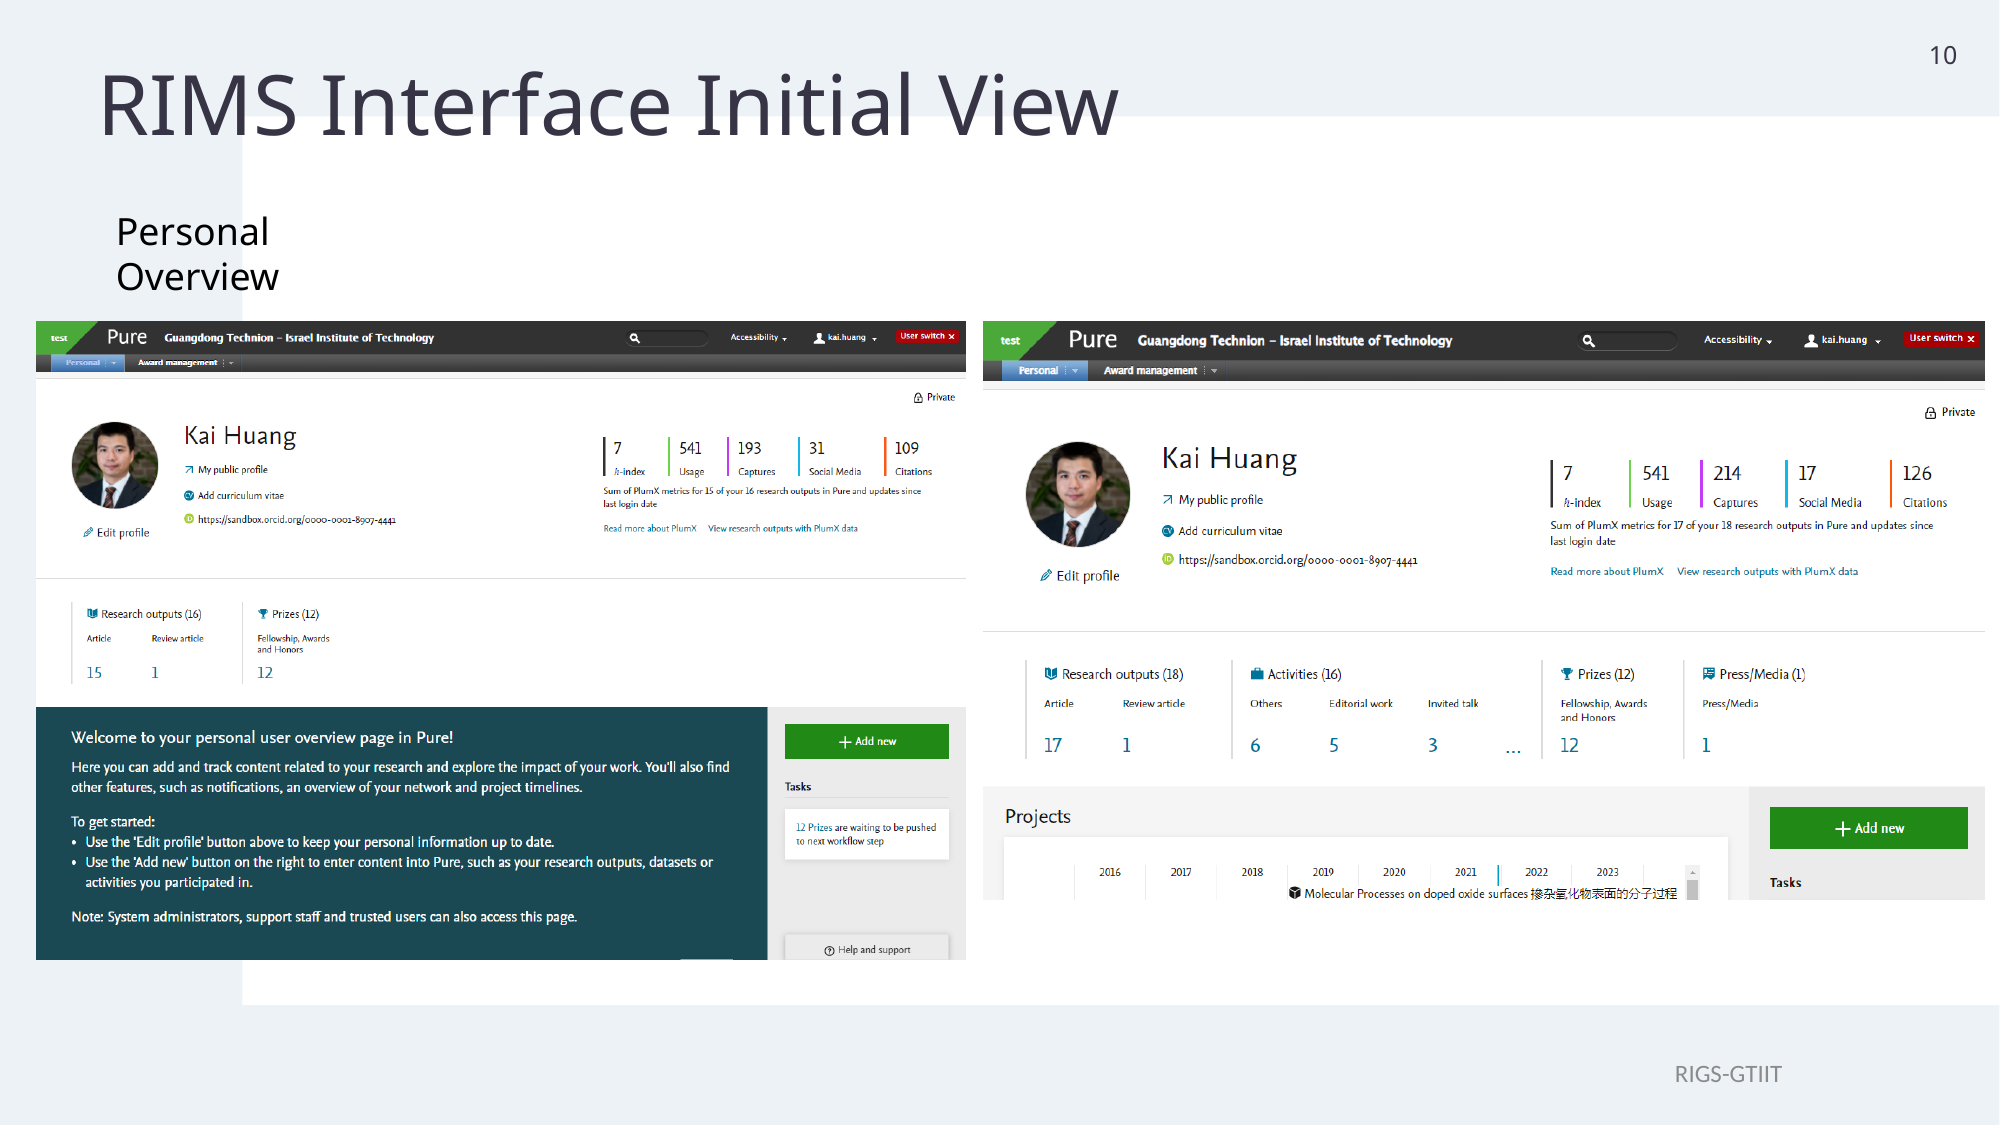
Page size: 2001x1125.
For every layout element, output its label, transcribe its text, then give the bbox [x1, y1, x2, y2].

footer RIGS-GTIIT [617, 1020, 1798, 1125]
slide_number 10 [1886, 0, 2000, 113]
picture [983, 321, 1985, 900]
text_box Personal Overview [100, 200, 446, 306]
picture [36, 320, 966, 960]
title RIMS Interface Initial View [82, 0, 1264, 218]
